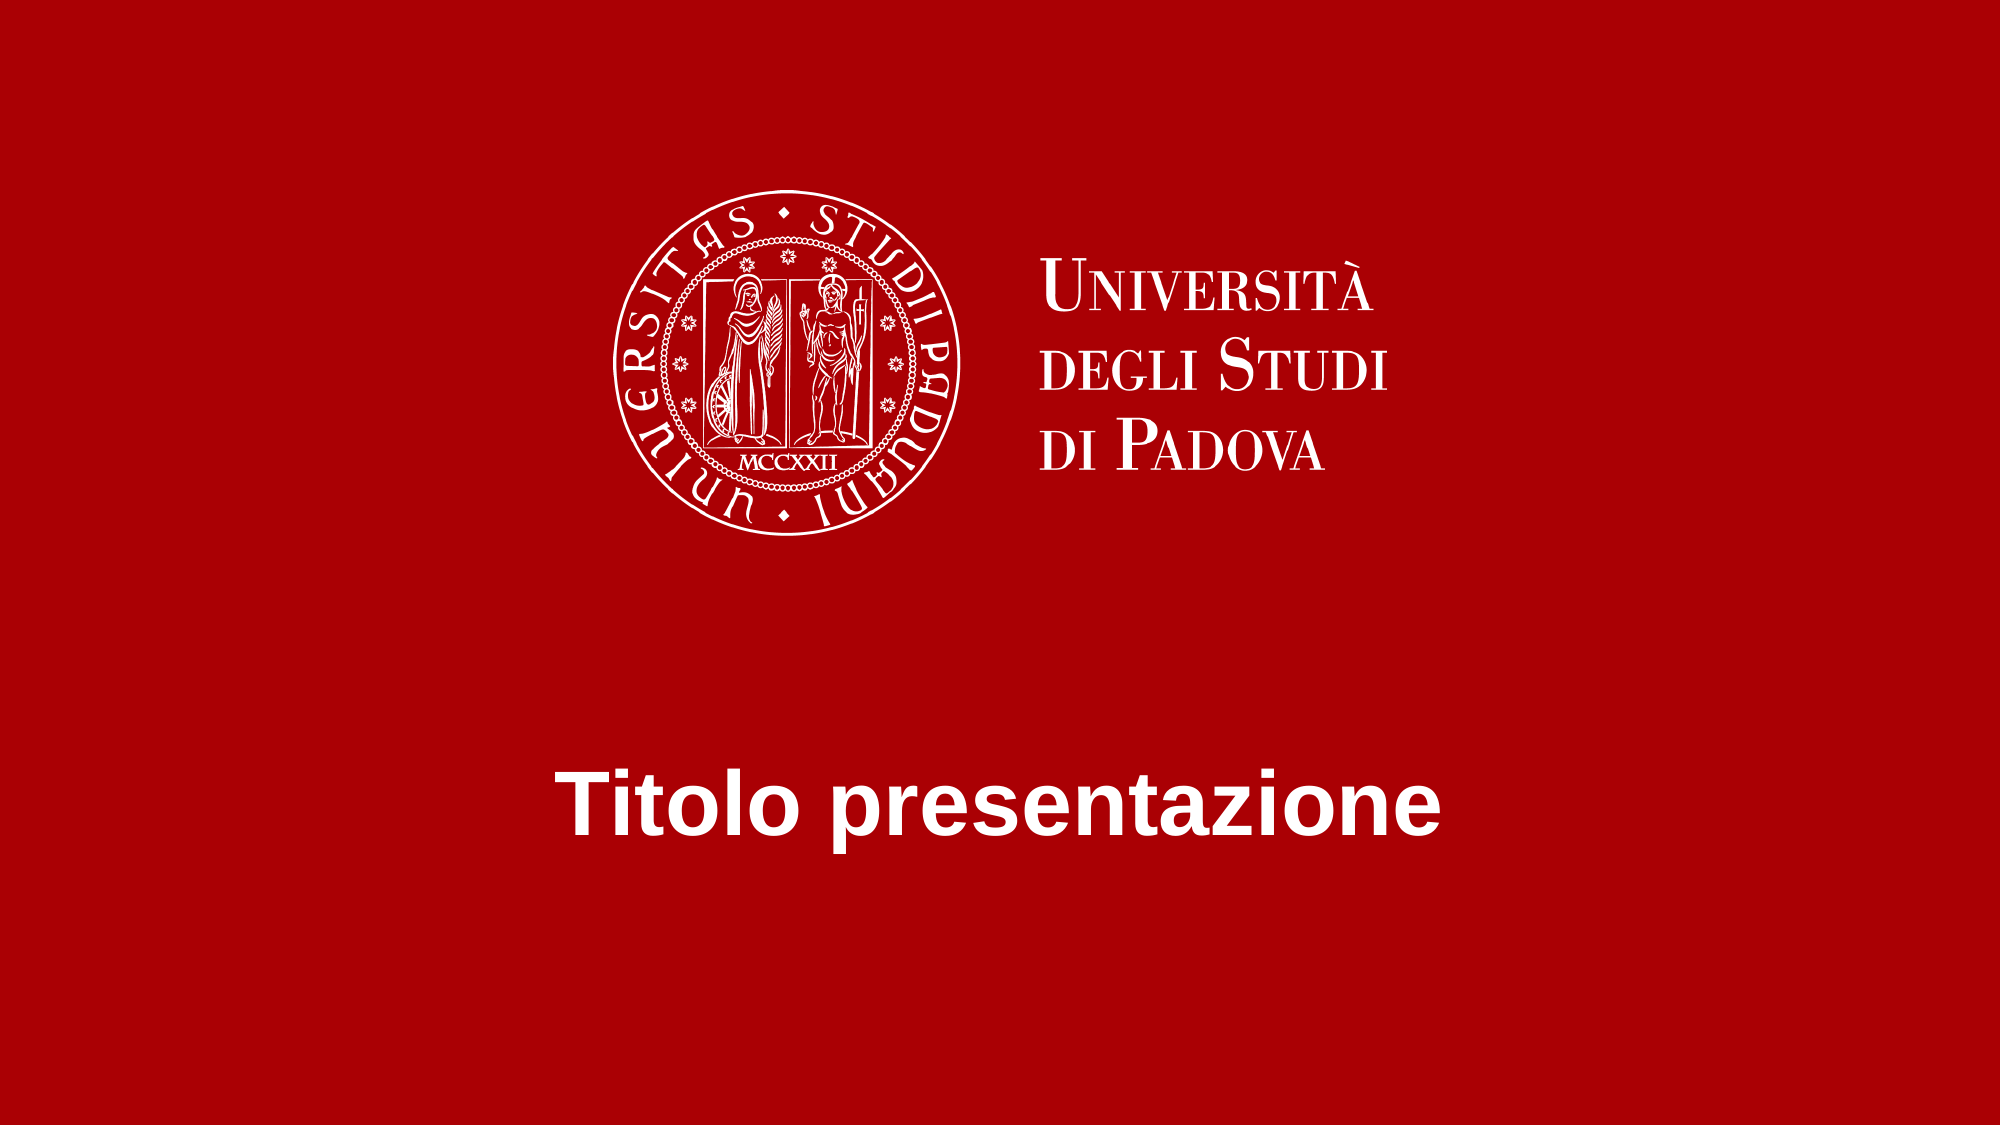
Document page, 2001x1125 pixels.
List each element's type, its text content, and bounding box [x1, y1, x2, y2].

title Titolo presentazione [249, 589, 1750, 863]
picture [613, 190, 1387, 536]
